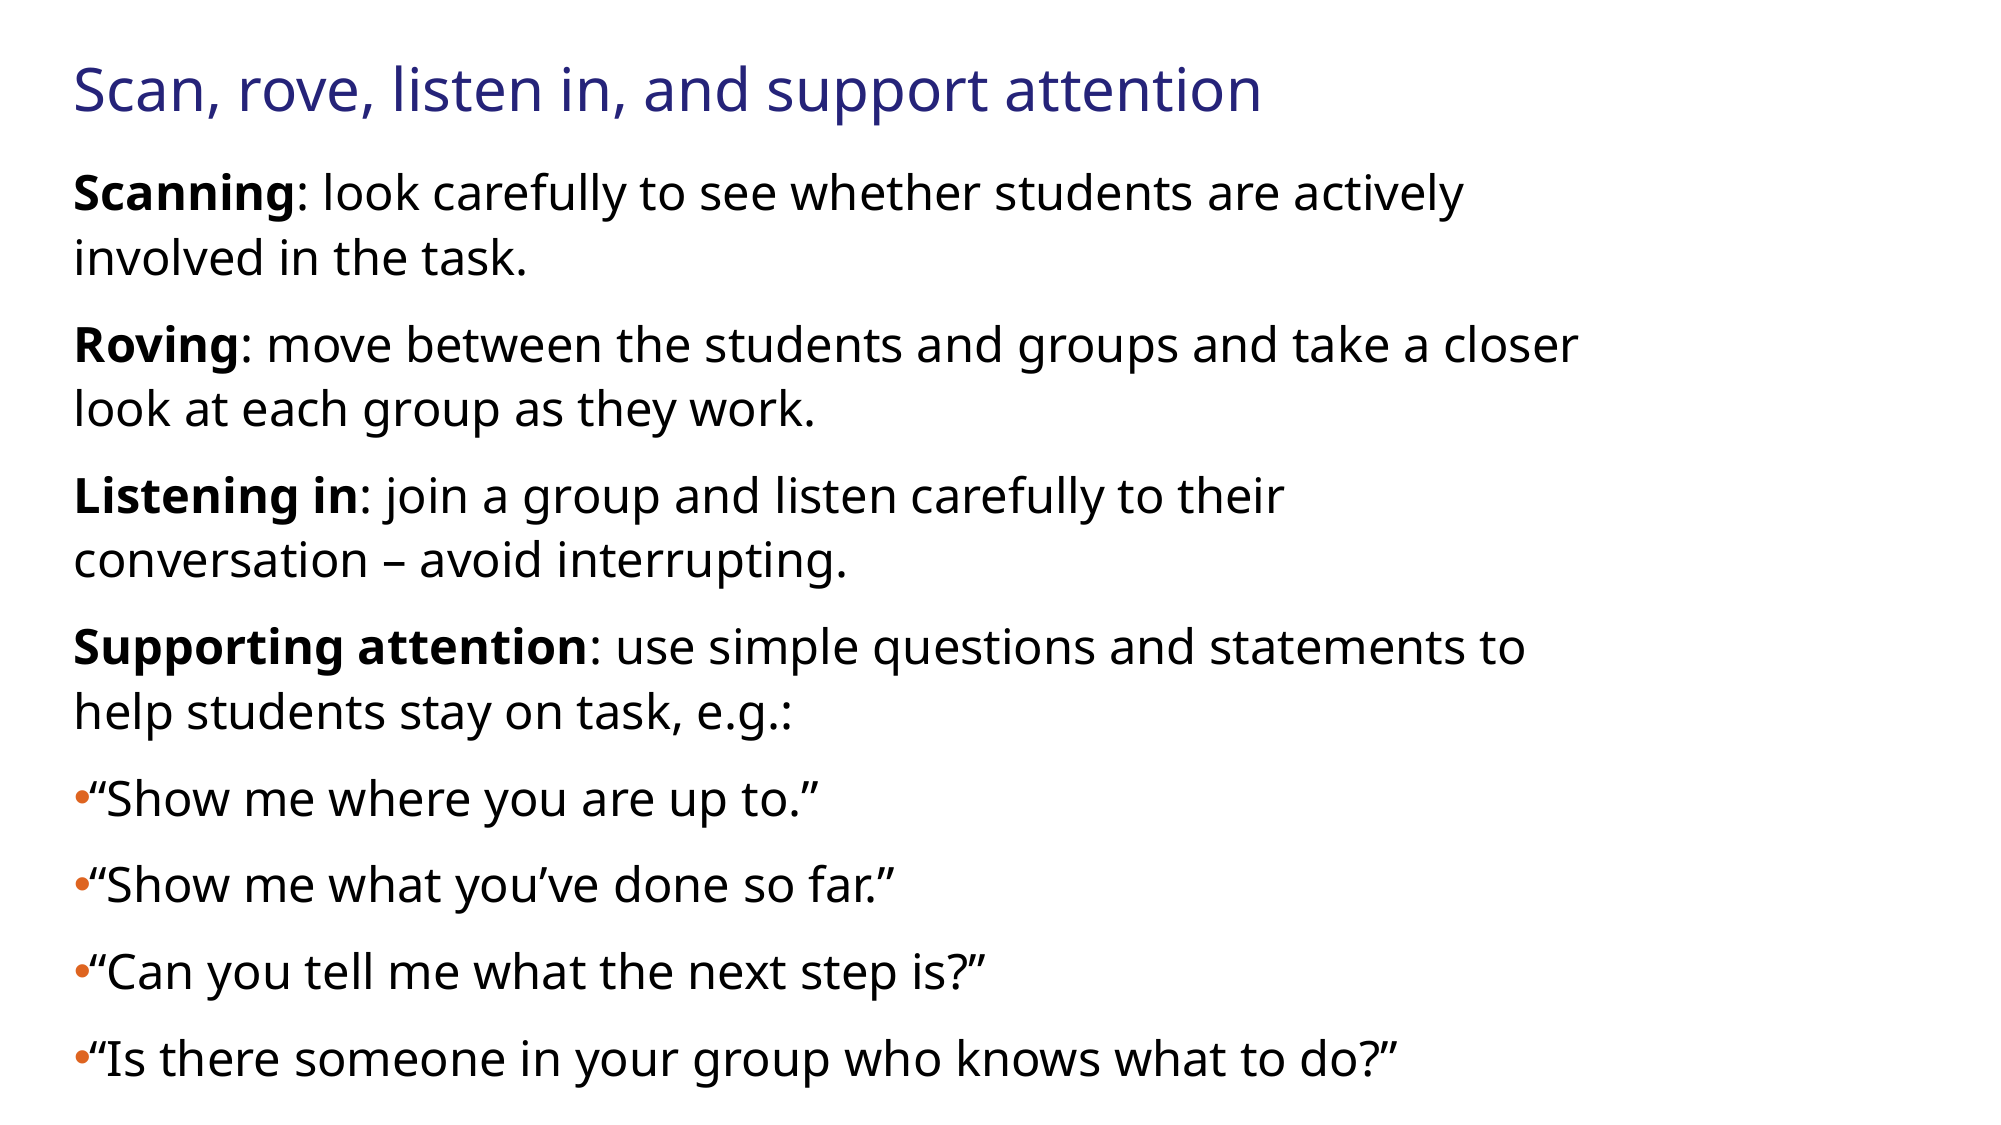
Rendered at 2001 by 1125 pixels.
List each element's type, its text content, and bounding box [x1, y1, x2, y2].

list Scanning: look carefully to see whether students are actively involved in the task. Roving: move between the students and groups and take a closer look at each group as they work. Listening in: join a group and listen carefully to their conversation – avoid interrupting. Supporting attention: use simple questions and statements to help students stay on task, e.g.: “Show me where you are up to.” “Show me what you’ve done so far.” “Can you tell me what the next step is?” “Is there someone in your group who knows what to do?” [59, 148, 1600, 1095]
title Scan, rove, listen in, and support attention [59, 36, 1595, 131]
